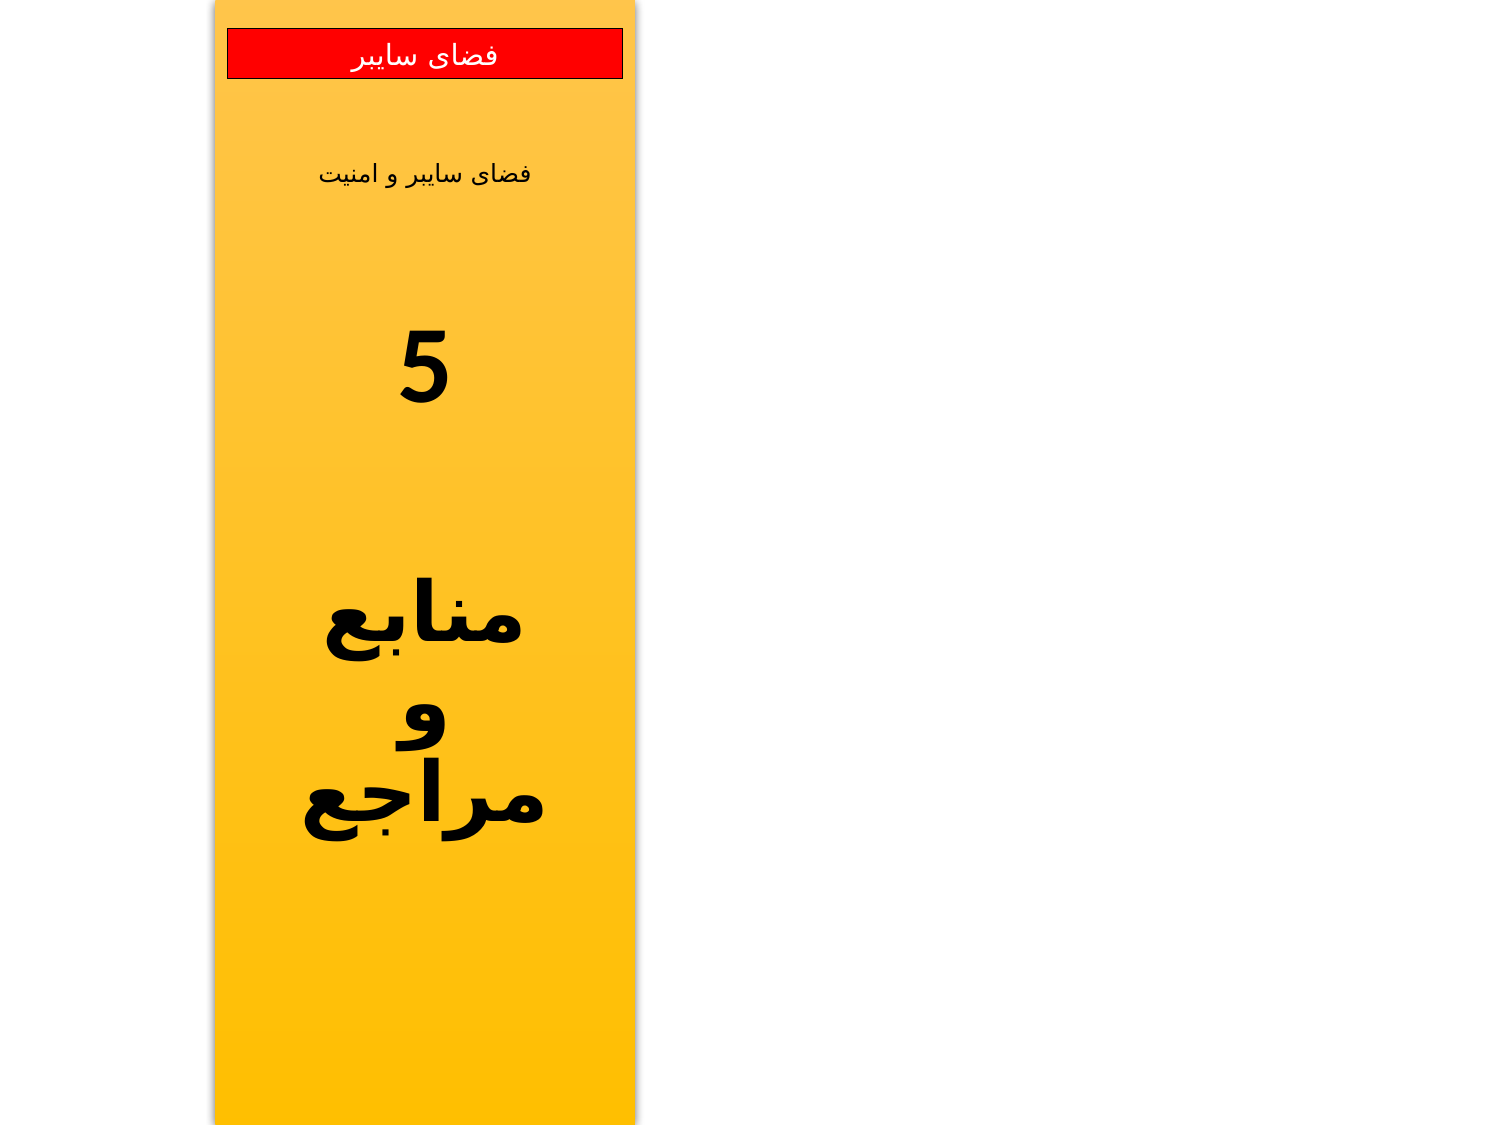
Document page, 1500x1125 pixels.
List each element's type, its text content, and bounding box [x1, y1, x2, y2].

list 5 [241, 299, 609, 434]
list منابع و مراجع [227, 562, 623, 962]
list فضای سایبر و امنیت [241, 148, 609, 201]
